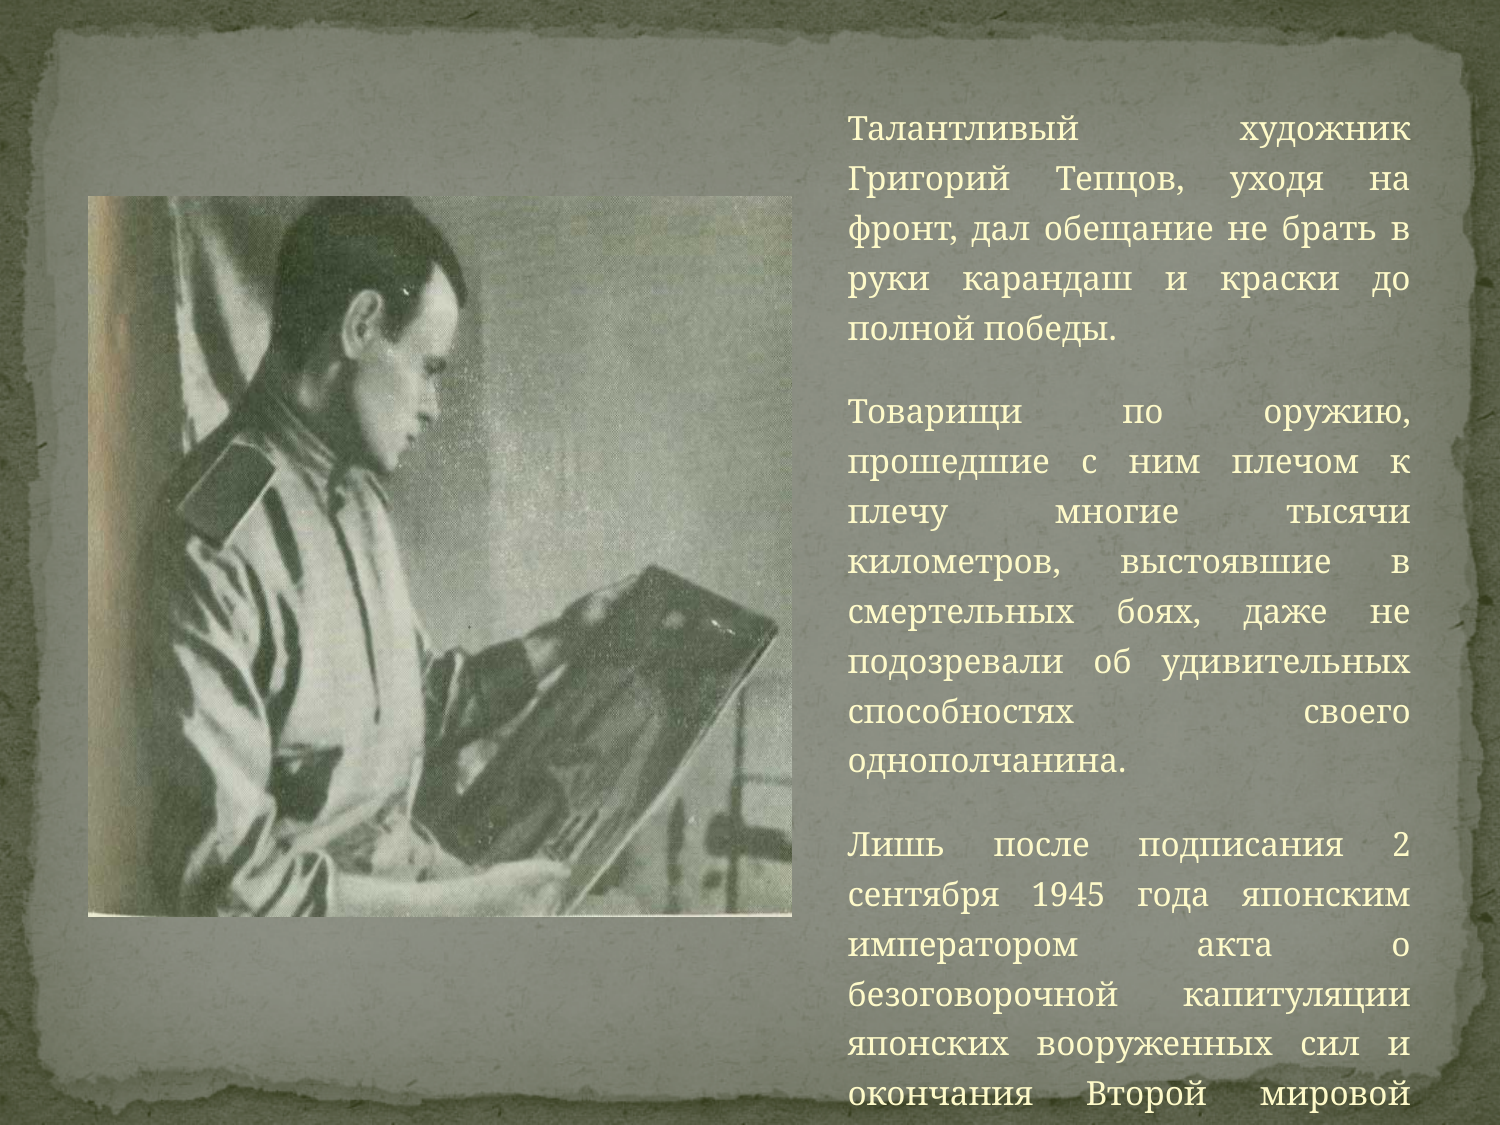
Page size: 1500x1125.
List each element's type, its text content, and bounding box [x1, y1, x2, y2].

picture [87, 195, 792, 918]
list Талантливый художник Григорий Тепцов, уходя на фронт, дал обещание не брать в руки карандаш и краски до полной победы. Товарищи по оружию, прошедшие с ним плечом к плечу многие тысячи километров, выстоявшие в смертельных боях, даже не подозревали об удивительных способностях своего однополчанина. Лишь после подписания 2 сентября 1945 года японским императором акта о безоговорочной капитуляции японских вооруженных сил и окончания Второй мировой войны, Григорий начал рисовать. И первого, кого он нарисовал, был Буганов Сергей Сидорович. [832, 90, 1427, 953]
